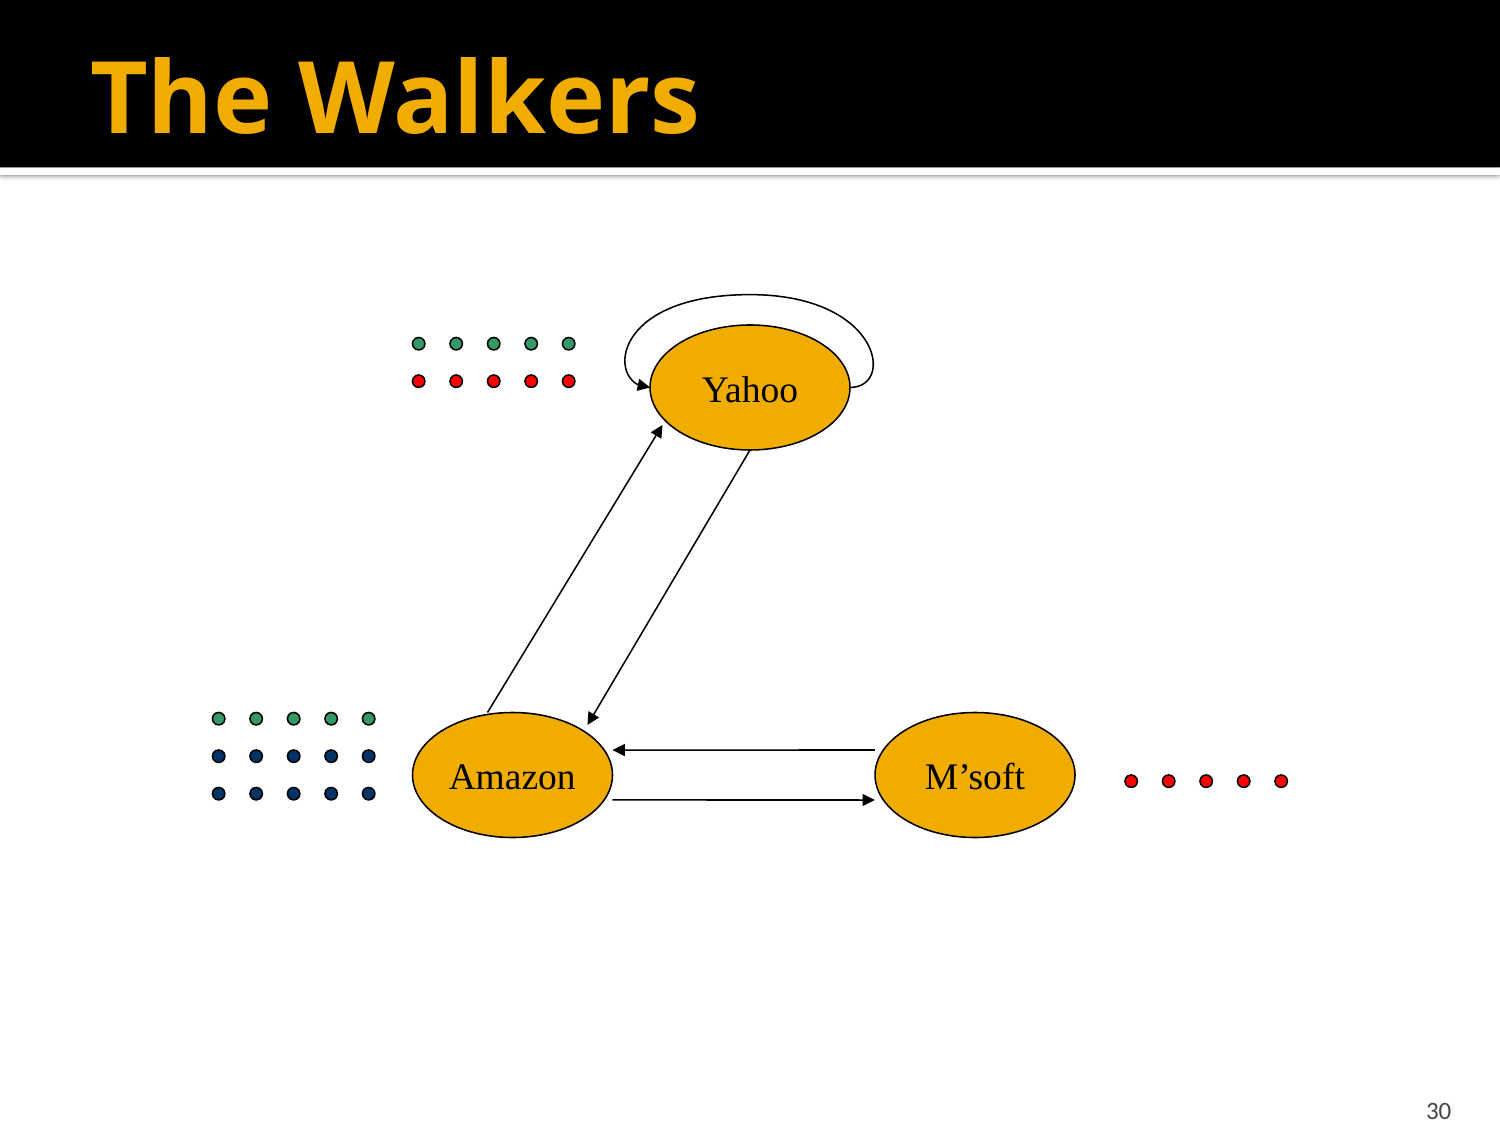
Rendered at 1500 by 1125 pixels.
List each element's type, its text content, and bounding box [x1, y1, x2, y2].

text_box [524, 337, 538, 350]
text_box M’soft [875, 712, 1076, 838]
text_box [412, 374, 575, 388]
text_box [412, 337, 425, 350]
text_box [449, 337, 463, 350]
text_box [612, 793, 875, 807]
text_box Amazon [412, 712, 613, 838]
text_box Yahoo [650, 394, 850, 450]
text_box [647, 424, 663, 451]
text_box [212, 712, 375, 725]
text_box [1124, 774, 1288, 788]
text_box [212, 749, 375, 800]
text_box [487, 337, 500, 350]
text_box [612, 743, 875, 757]
text_box [587, 480, 733, 725]
text_box [562, 337, 575, 350]
text_box Yahoo [650, 324, 850, 387]
slide_number 30 [1345, 1080, 1467, 1125]
title The Walkers [75, 24, 1500, 163]
